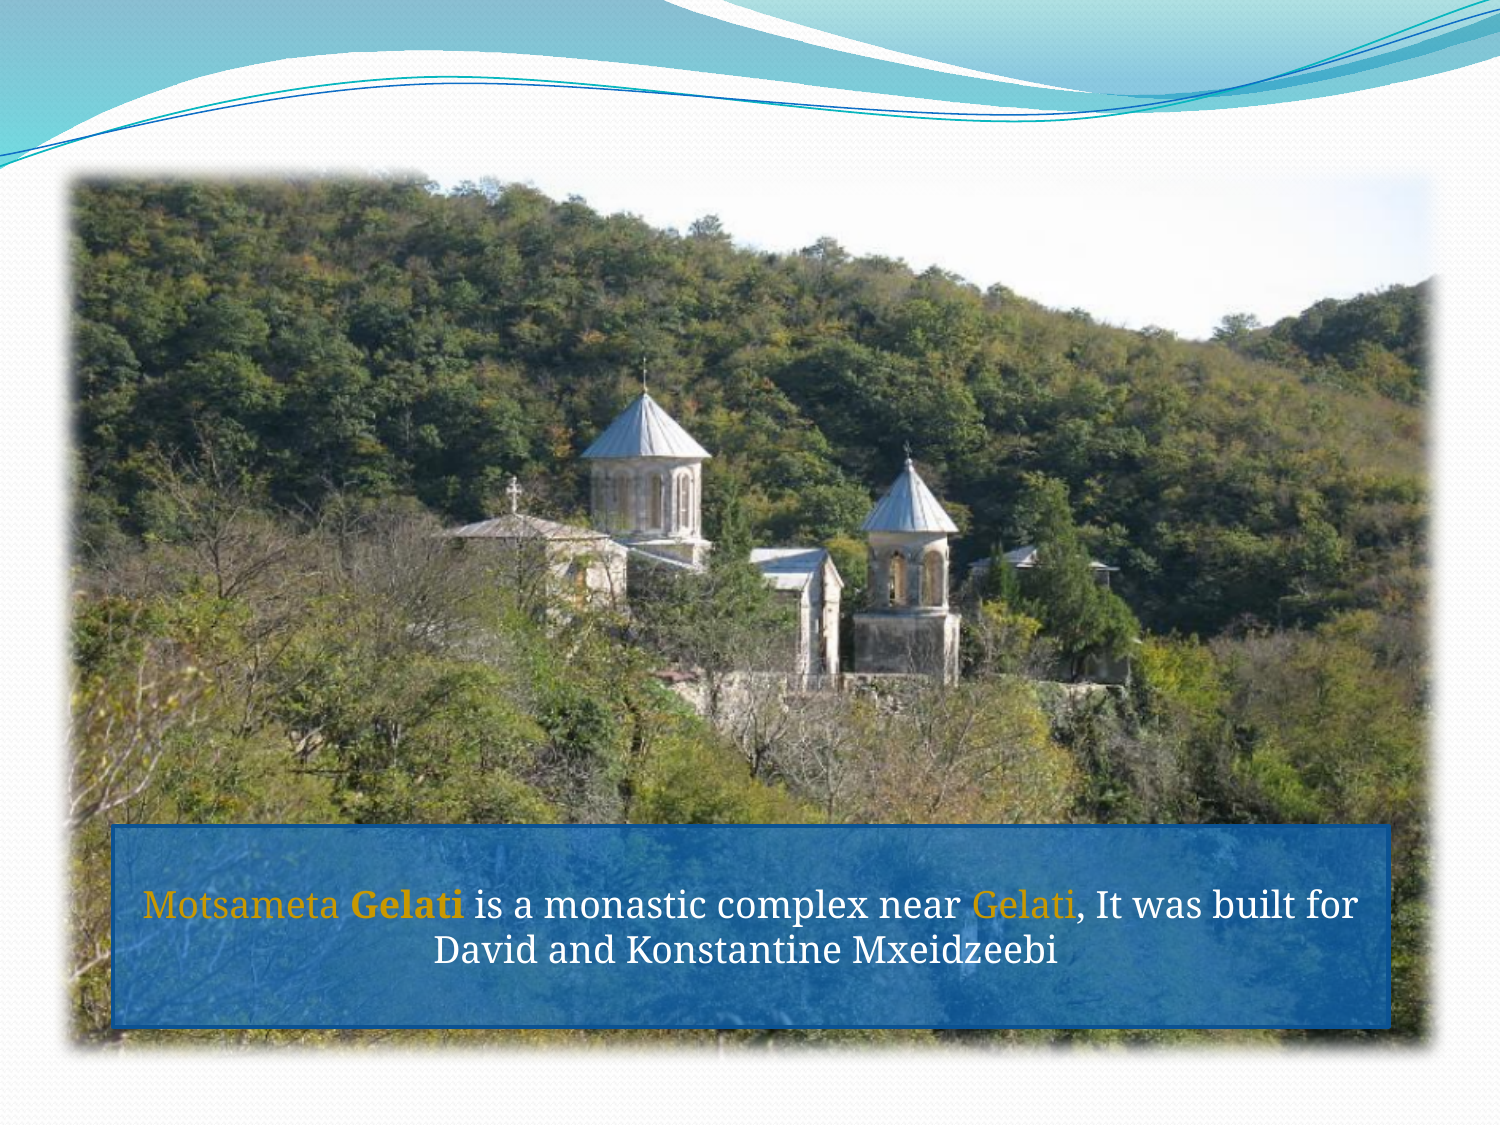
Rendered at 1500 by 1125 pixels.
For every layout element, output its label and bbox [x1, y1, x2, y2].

picture [53, 160, 1448, 1065]
